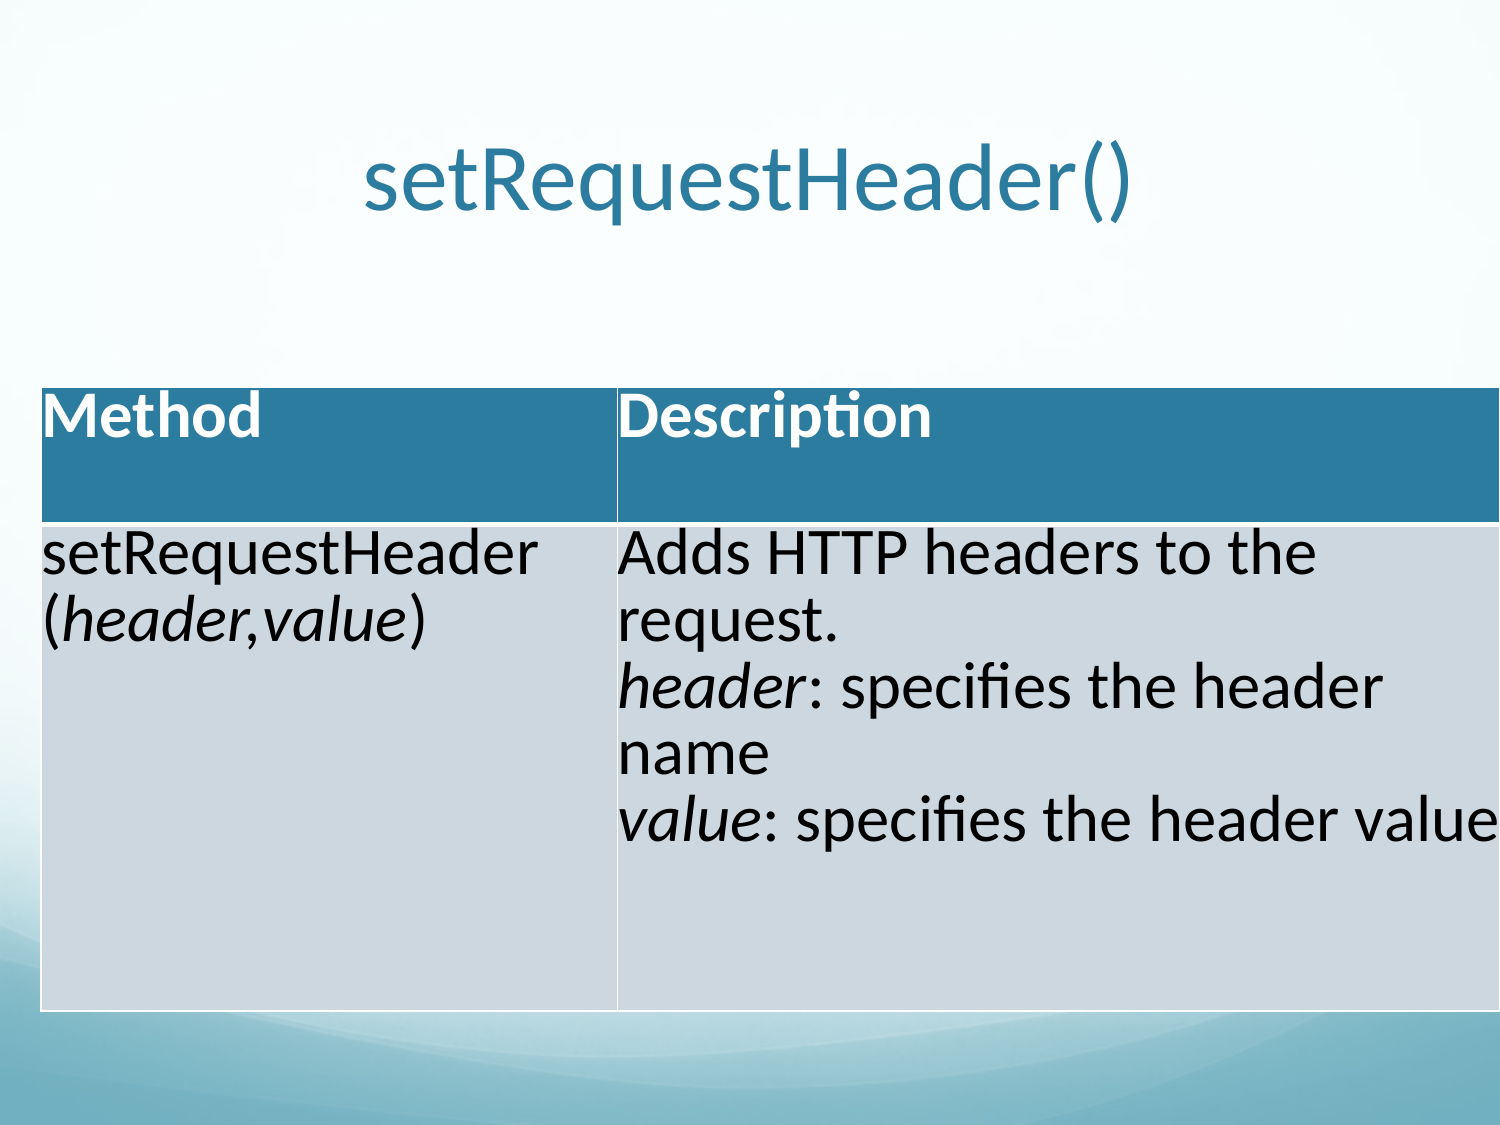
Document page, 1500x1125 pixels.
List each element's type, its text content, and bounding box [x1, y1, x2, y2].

table_cell setRequestHeader (header,value) [42, 527, 617, 1010]
title setRequestHeader() [90, 17, 1410, 237]
table_cell Adds HTTP headers to the request. header: specifies the header name value: specifies the header value [618, 527, 1499, 1010]
table_header Description [618, 388, 1499, 522]
table_header Method [42, 388, 617, 522]
